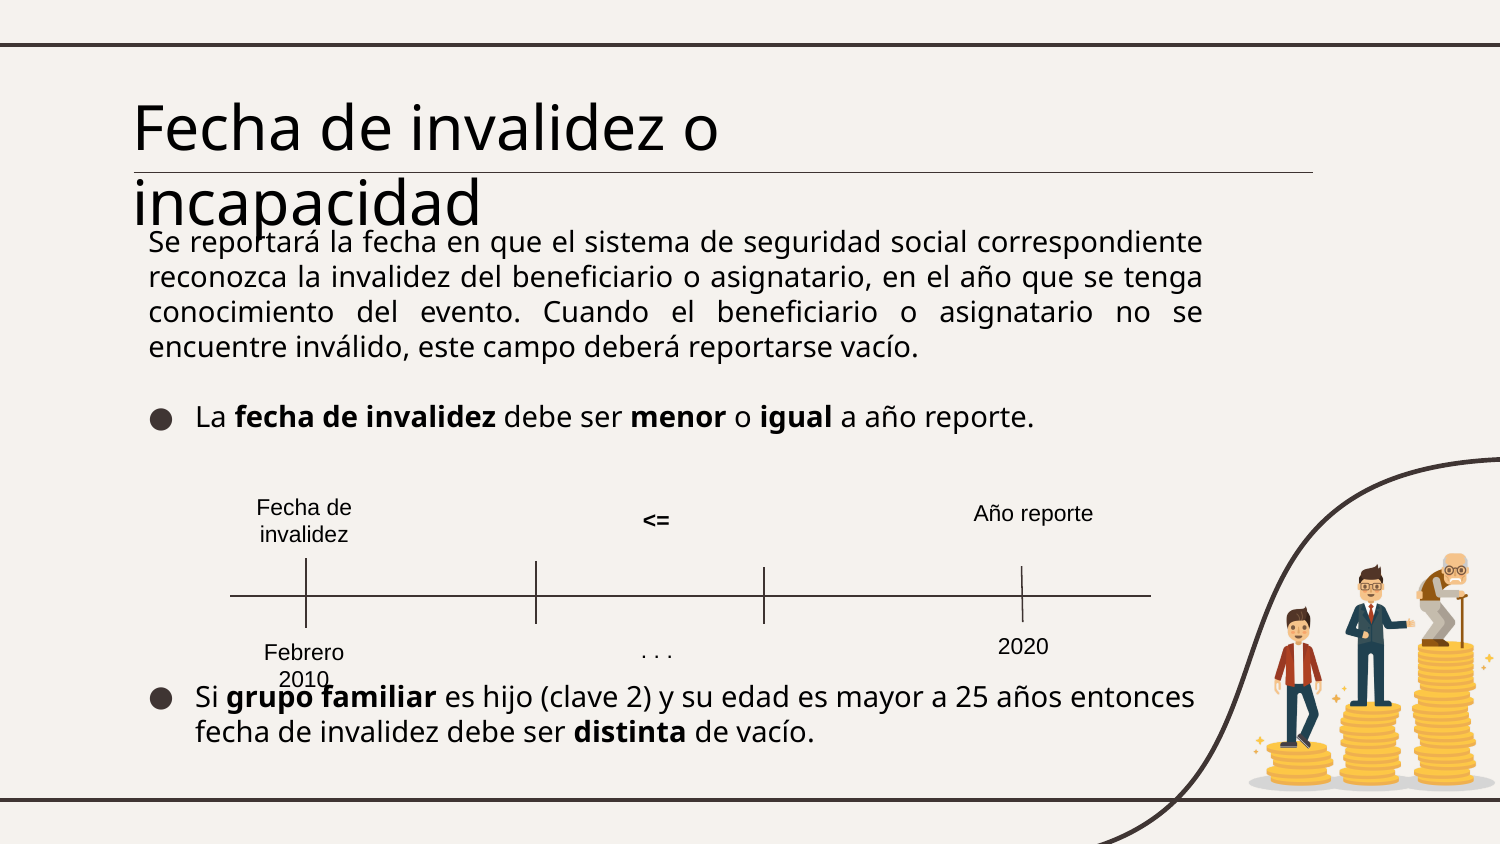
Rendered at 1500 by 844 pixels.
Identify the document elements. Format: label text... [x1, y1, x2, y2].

text_box Año reporte [940, 490, 1127, 533]
text_box 2020 [940, 624, 1107, 667]
subtitle Se reportará la fecha en que el sistema de seguridad social correspondiente reconozca la invalidez del beneficiario o asignatario, en el año que se tenga conocimiento del evento. Cuando el beneficiario o asignatario no se encuentre inválido, este campo deberá reportarse vacío. La fecha de invalidez debe ser menor o igual a año reporte. Si grupo familiar es hijo (clave 2) y su edad es mayor a 25 años entonces fecha de invalidez debe ser distinta de vacío. [133, 208, 1220, 711]
title Fecha de invalidez o incapacidad [116, 72, 1049, 167]
text_box . . . [557, 628, 764, 671]
text_box <= [563, 497, 750, 540]
text_box Febrero 2010 [240, 629, 368, 700]
picture [1232, 528, 1500, 812]
text_box Fecha de invalidez [211, 484, 398, 555]
